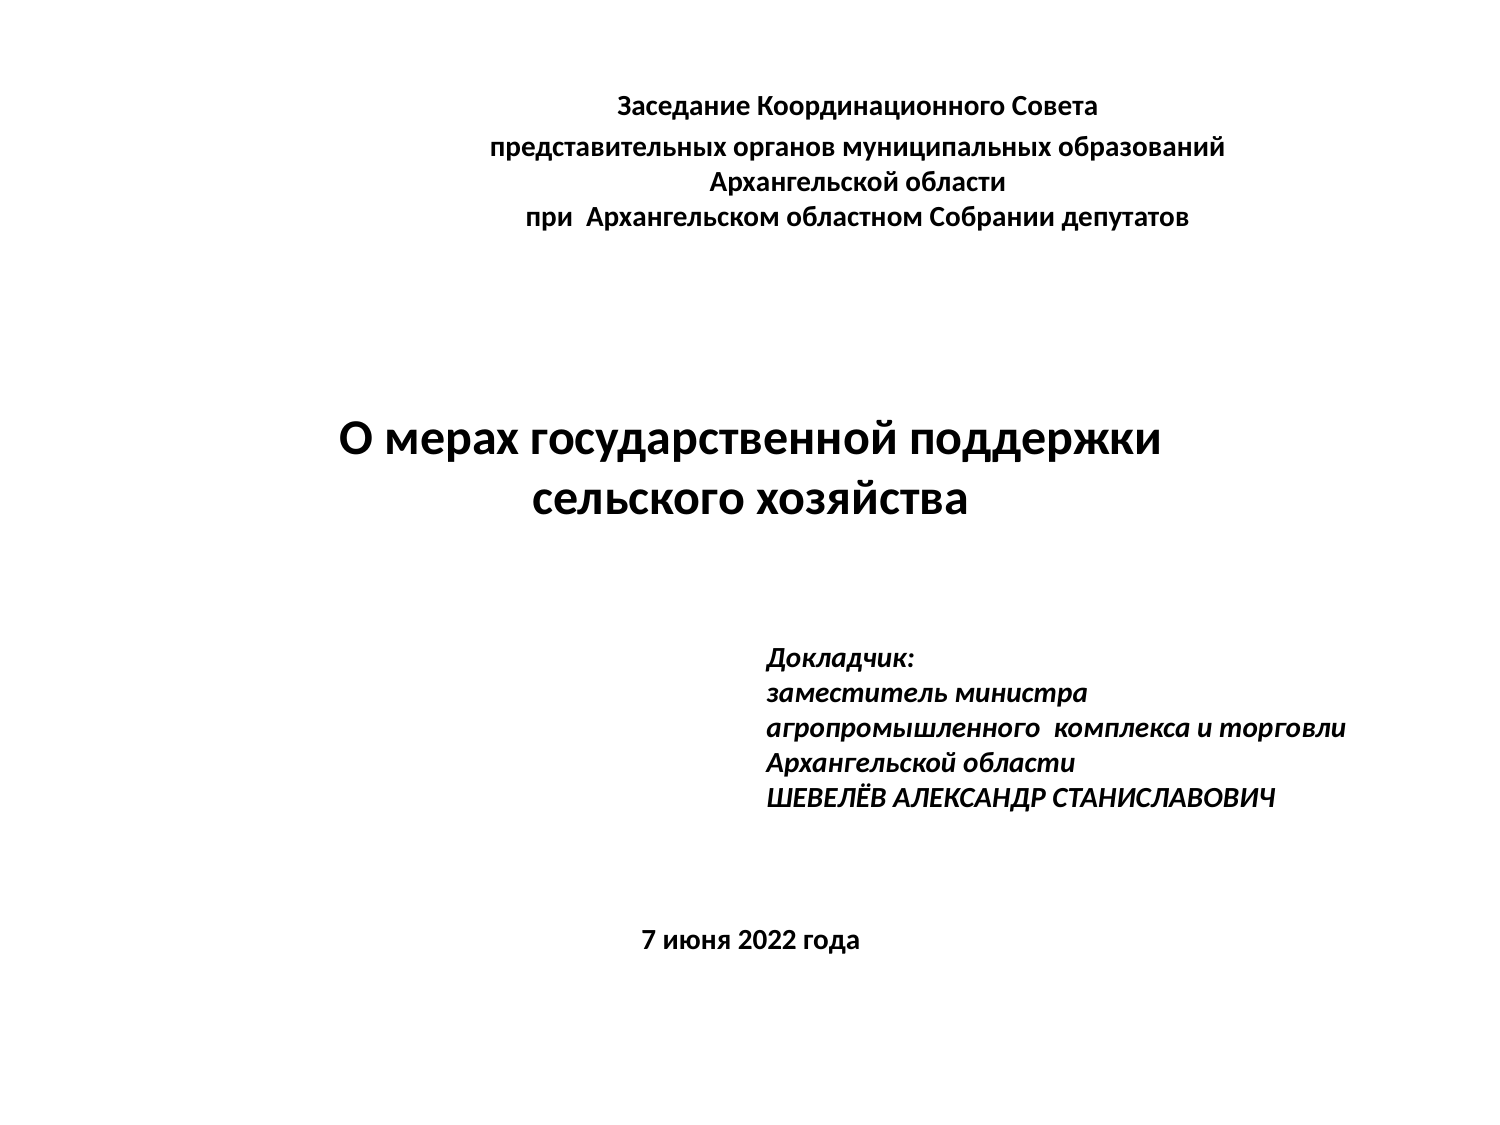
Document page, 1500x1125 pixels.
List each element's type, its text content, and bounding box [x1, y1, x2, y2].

text_box Докладчик: заместитель министра агропромышленного комплекса и торговли Архангельской области ШевелЁв Александр Станиславович [755, 632, 1425, 819]
text_box О мерах государственной поддержки сельского хозяйства [248, 397, 1253, 532]
text_box Заседание Координационного Совета представительных органов муниципальных образований Архангельской области при Архангельском областном Собрании депутатов [355, 78, 1360, 240]
text_box 7 июня 2022 года [562, 914, 941, 962]
